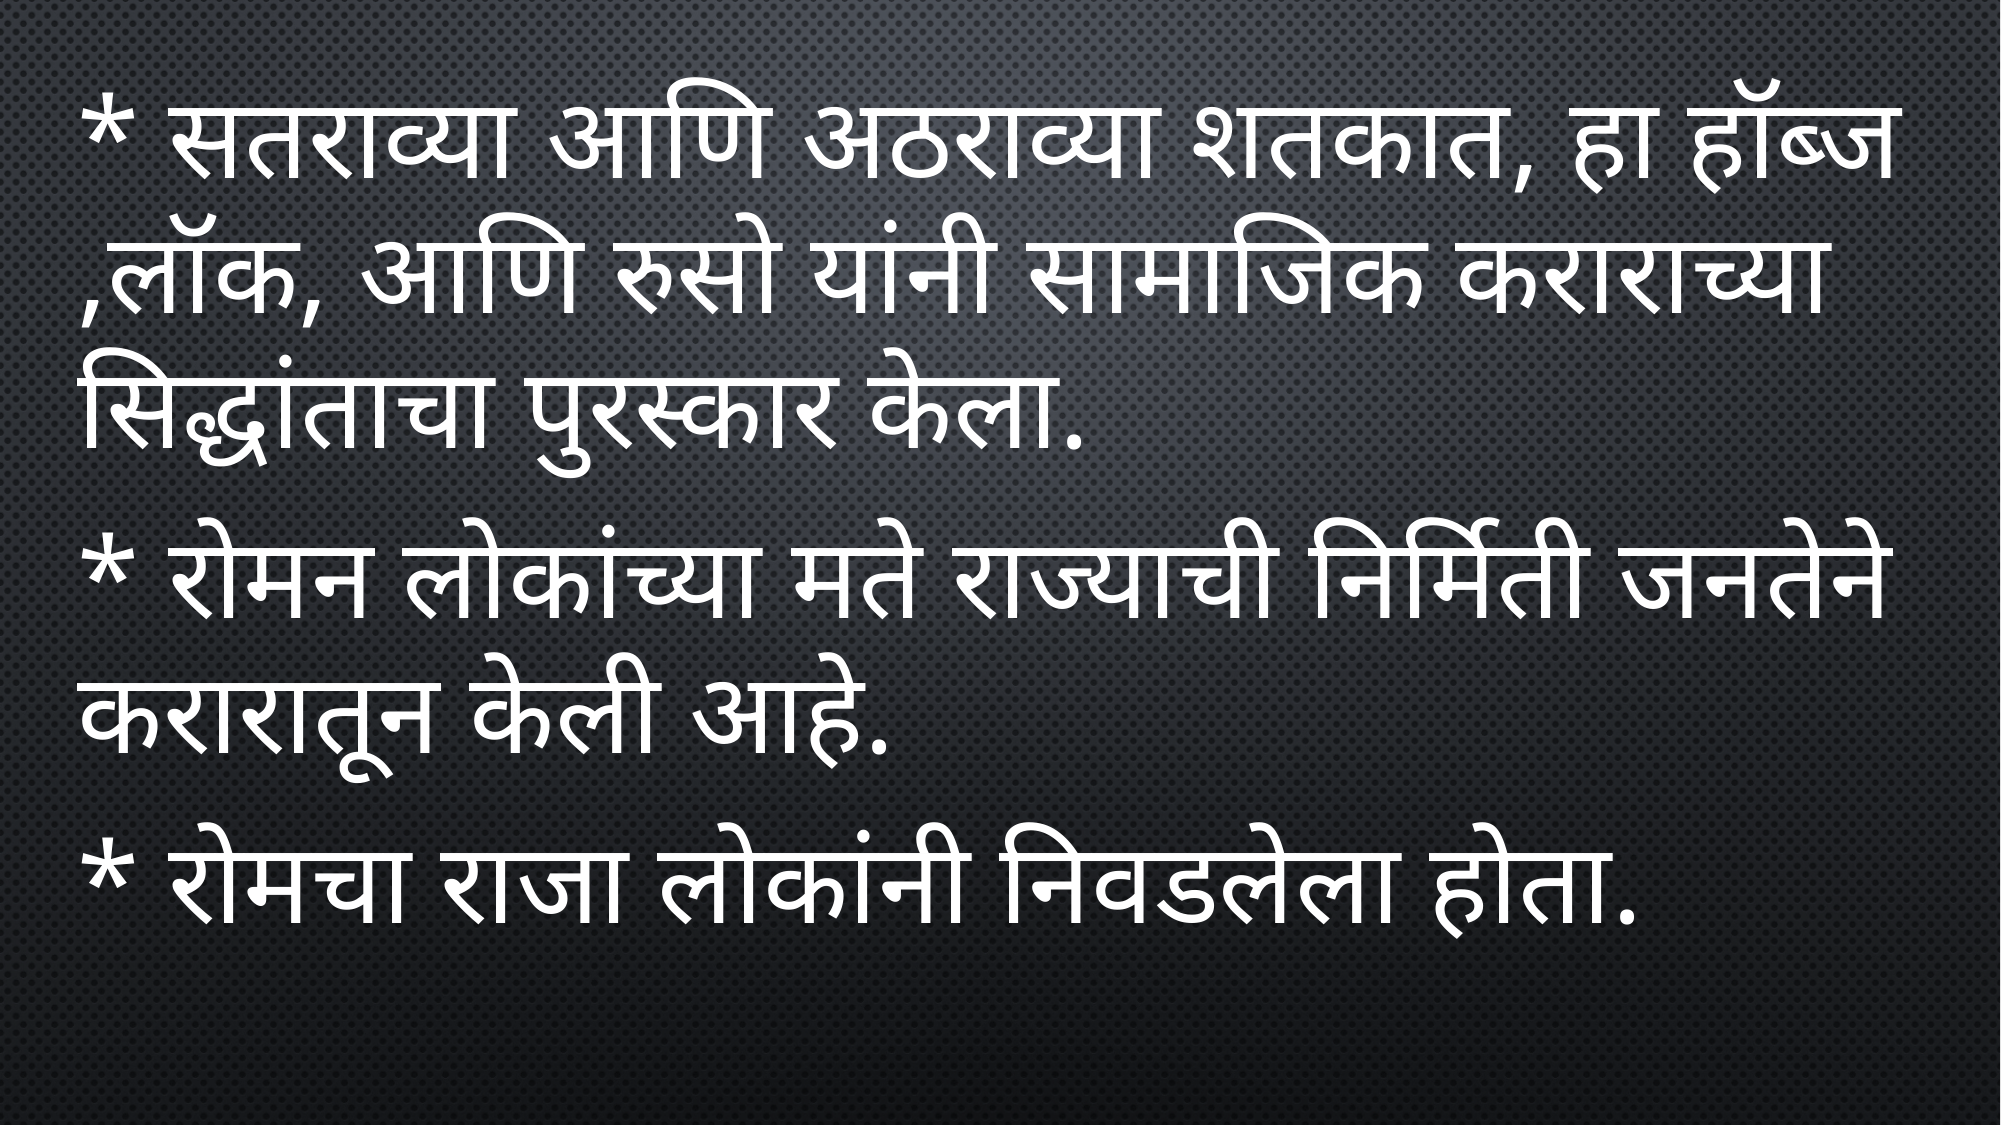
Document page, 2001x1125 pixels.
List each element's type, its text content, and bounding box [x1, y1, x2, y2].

list * सतराव्या आणि अठराव्या शतकात, हा हॉब्ज ,लॉक, आणि रुसो यांनी सामाजिक कराराच्या सिद्धांताचा पुरस्कार केला. * रोमन लोकांच्या मते राज्याची निर्मिती जनतेने करारातून केली आहे. * रोमचा राजा लोकांनी निवडलेला होता. [62, 58, 1934, 1067]
